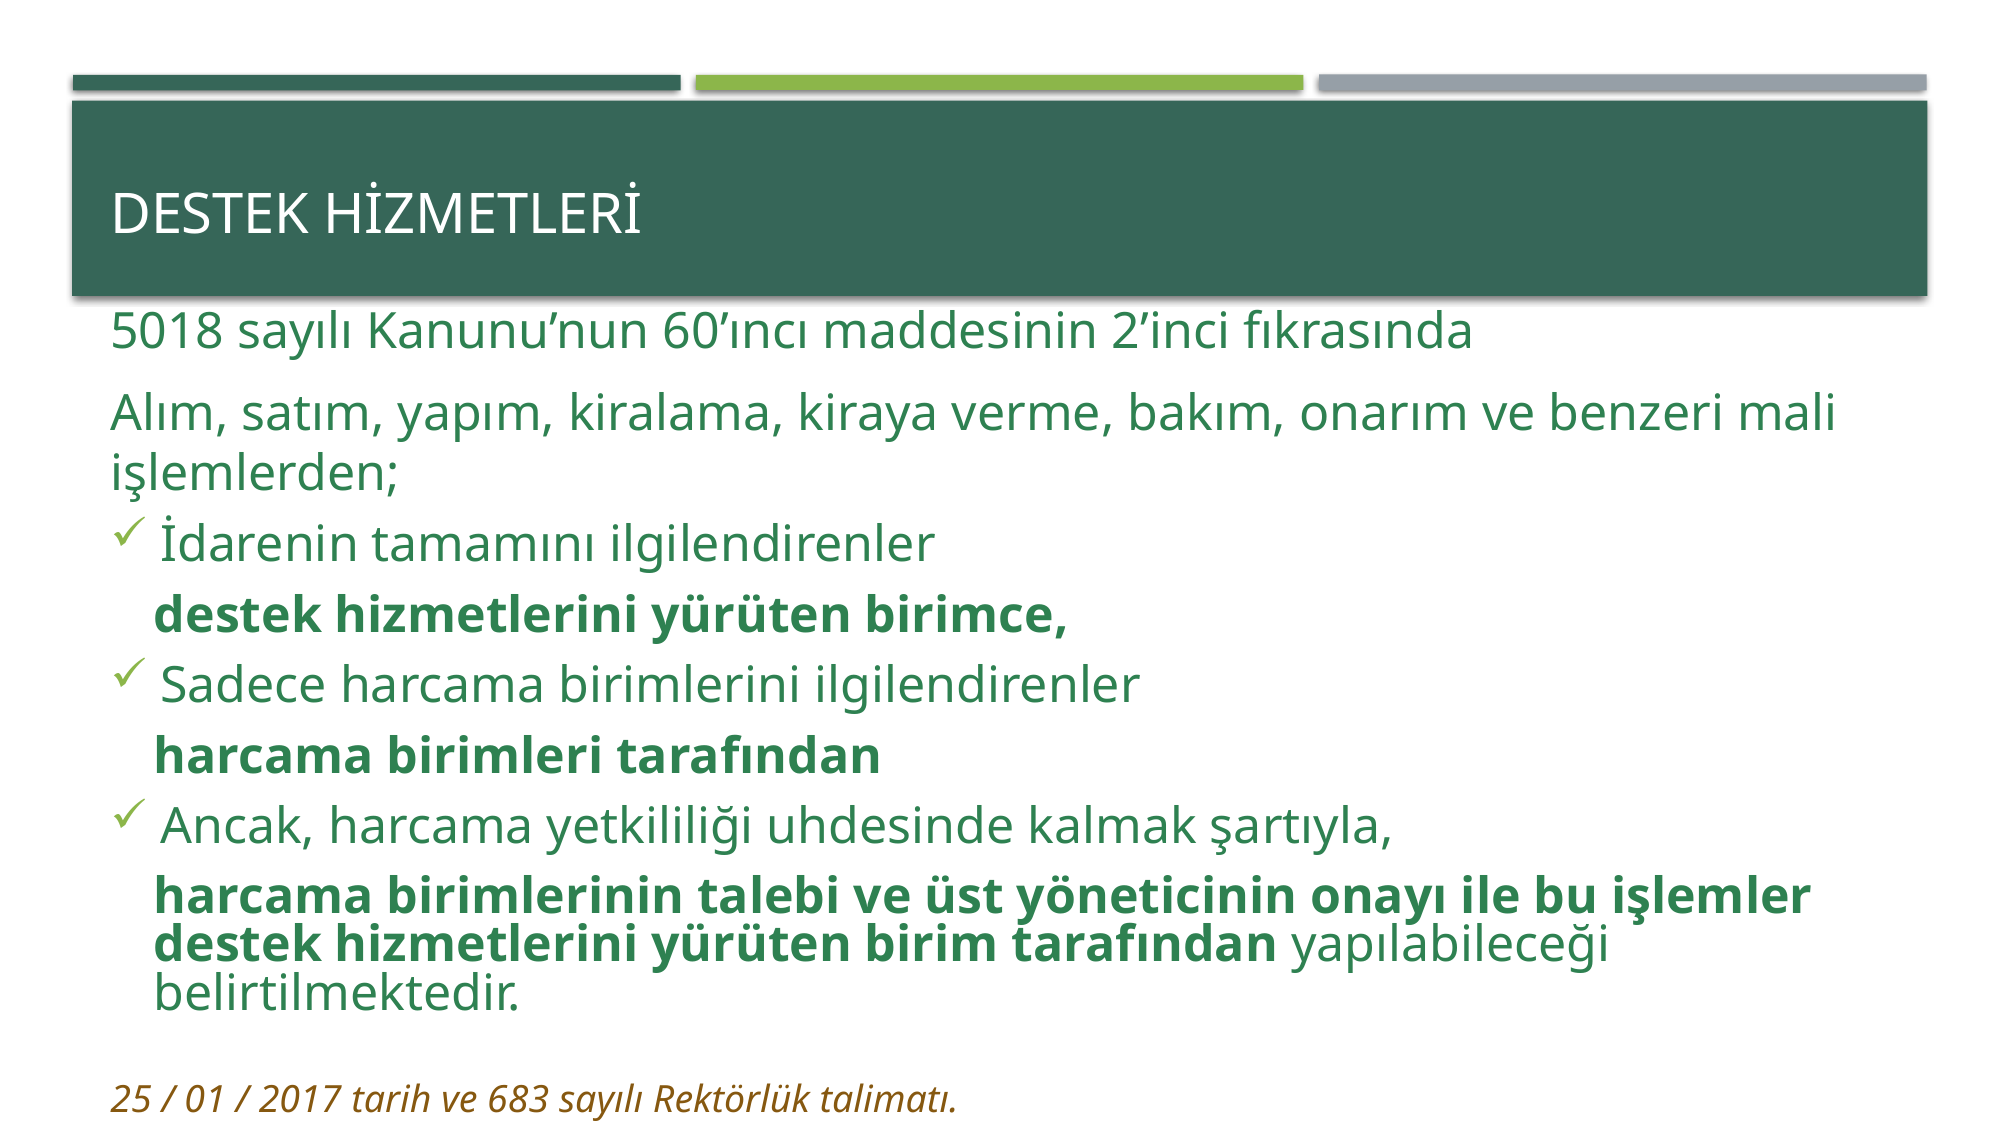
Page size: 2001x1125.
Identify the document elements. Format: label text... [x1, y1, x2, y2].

list 5018 sayılı Kanunu’nun 60’ıncı maddesinin 2’inci fıkrasında Alım, satım, yapım, kiralama, kiraya verme, bakım, onarım ve benzeri mali işlemlerden; İdarenin tamamını ilgilendirenler destek hizmetlerini yürüten birimce, Sadece harcama birimlerini ilgilendirenler harcama birimleri tarafından Ancak, harcama yetkililiği uhdesinde kalmak şartıyla, harcama birimlerinin talebi ve üst yöneticinin onayı ile bu işlemler destek hizmetlerini yürüten birim tarafından yapılabileceği belirtilmektedir. 25 / 01 / 2017 tarih ve 683 sayılı Rektörlük talimatı. [95, 341, 1905, 1077]
text_box DESTEK HİZMETLERİ [95, 169, 1905, 252]
